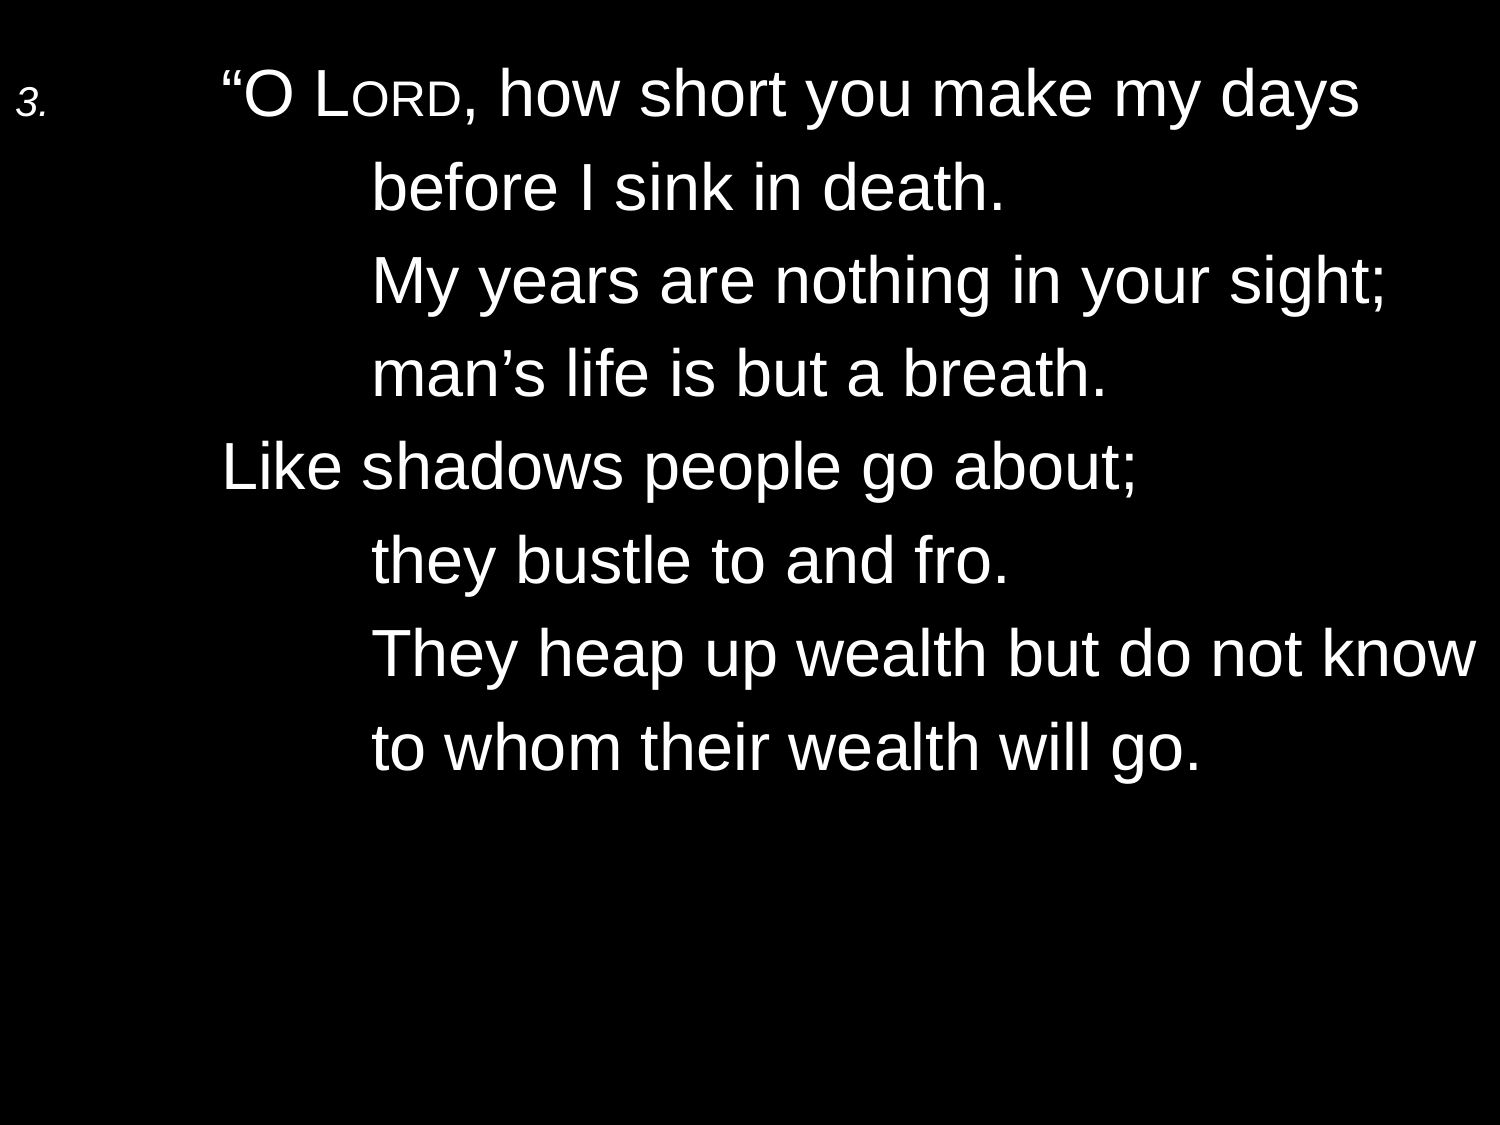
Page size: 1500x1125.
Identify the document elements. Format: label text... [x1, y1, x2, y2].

list 3. “O Lord, how short you make my days before I sink in death. My years are nothing in your sight; man’s life is but a breath. Like shadows people go about; they bustle to and fro. They heap up wealth but do not know to whom their wealth will go. [0, 42, 1500, 1047]
